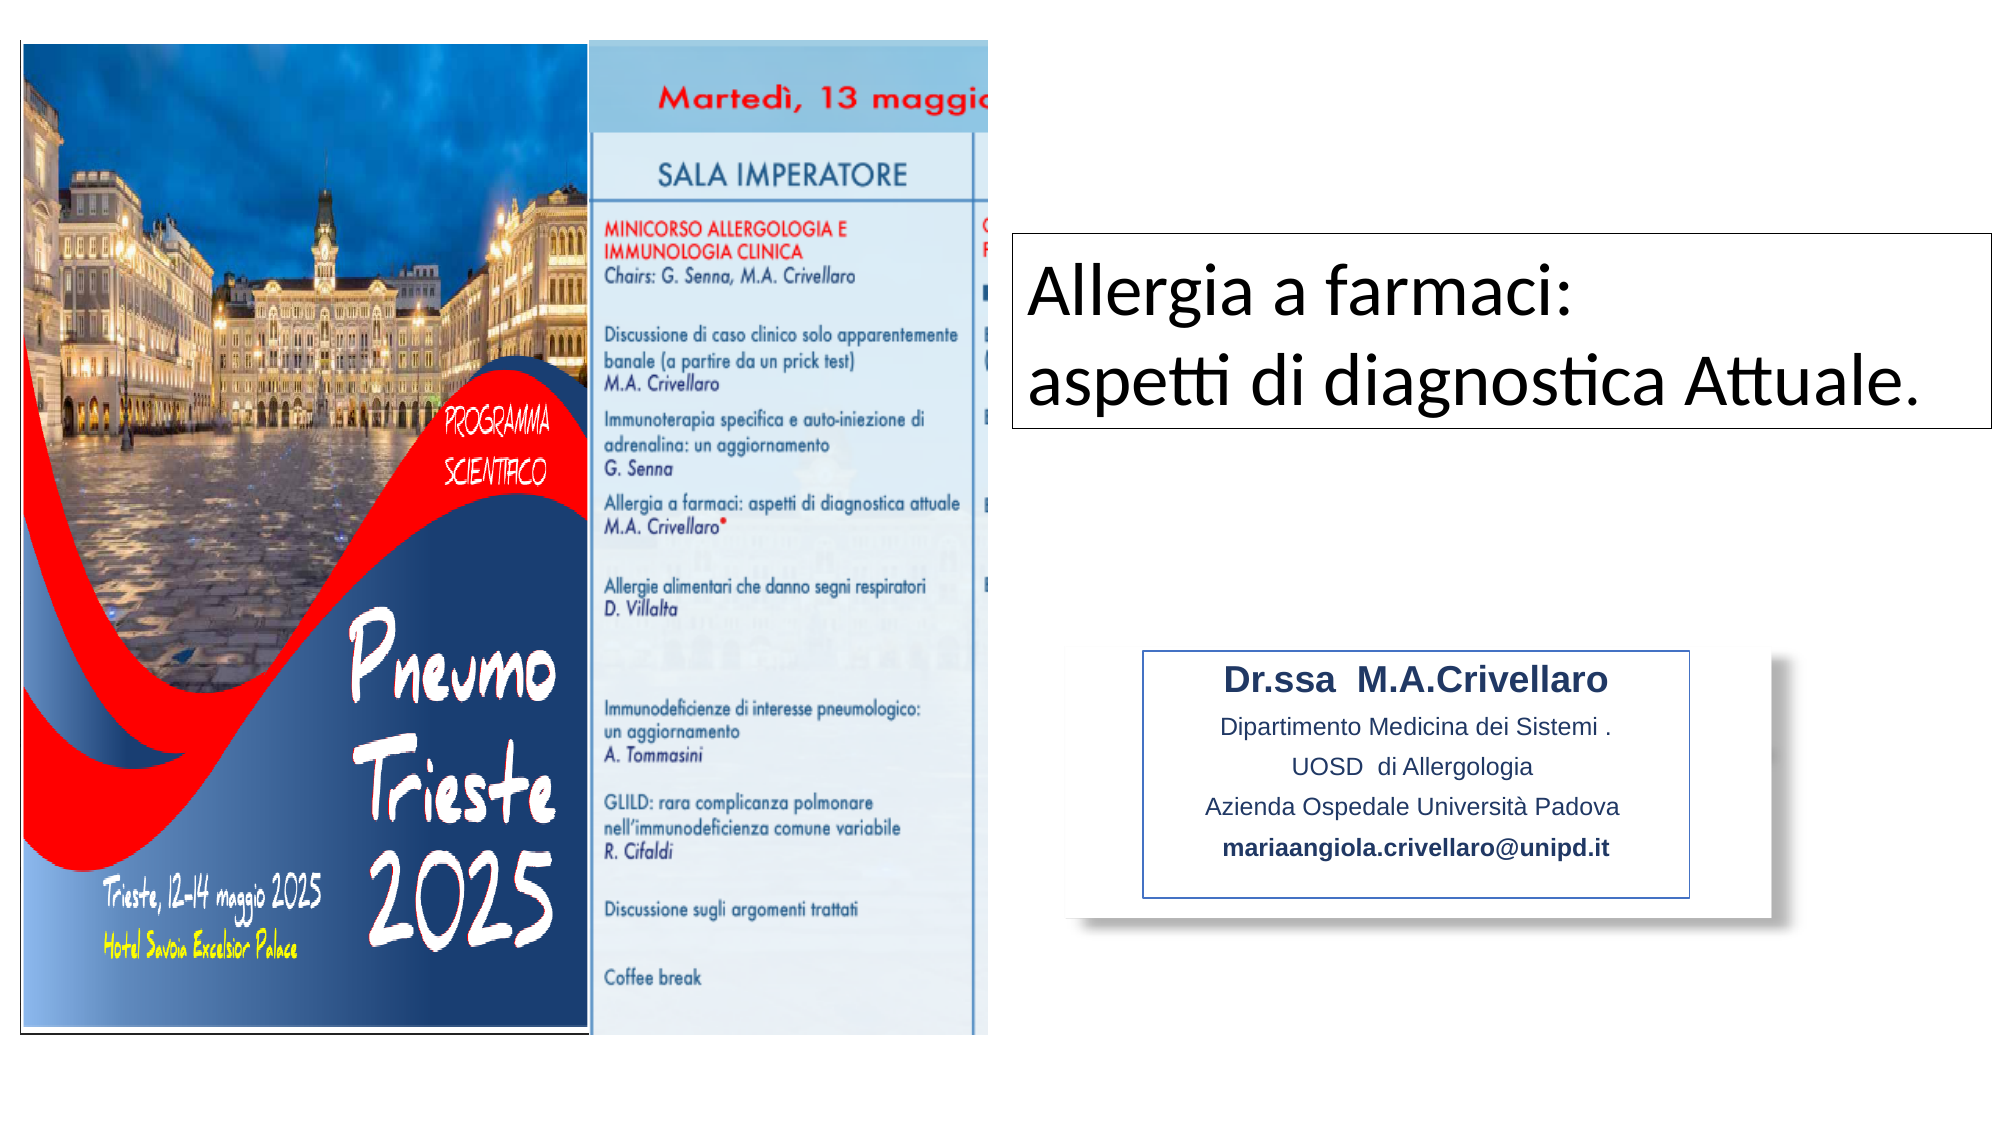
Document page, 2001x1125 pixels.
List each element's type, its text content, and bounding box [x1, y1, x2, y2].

picture [20, 40, 988, 1035]
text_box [1052, 635, 1832, 944]
text_box Allergia a farmaci: aspetti di diagnostica Attuale. [1012, 233, 1992, 429]
